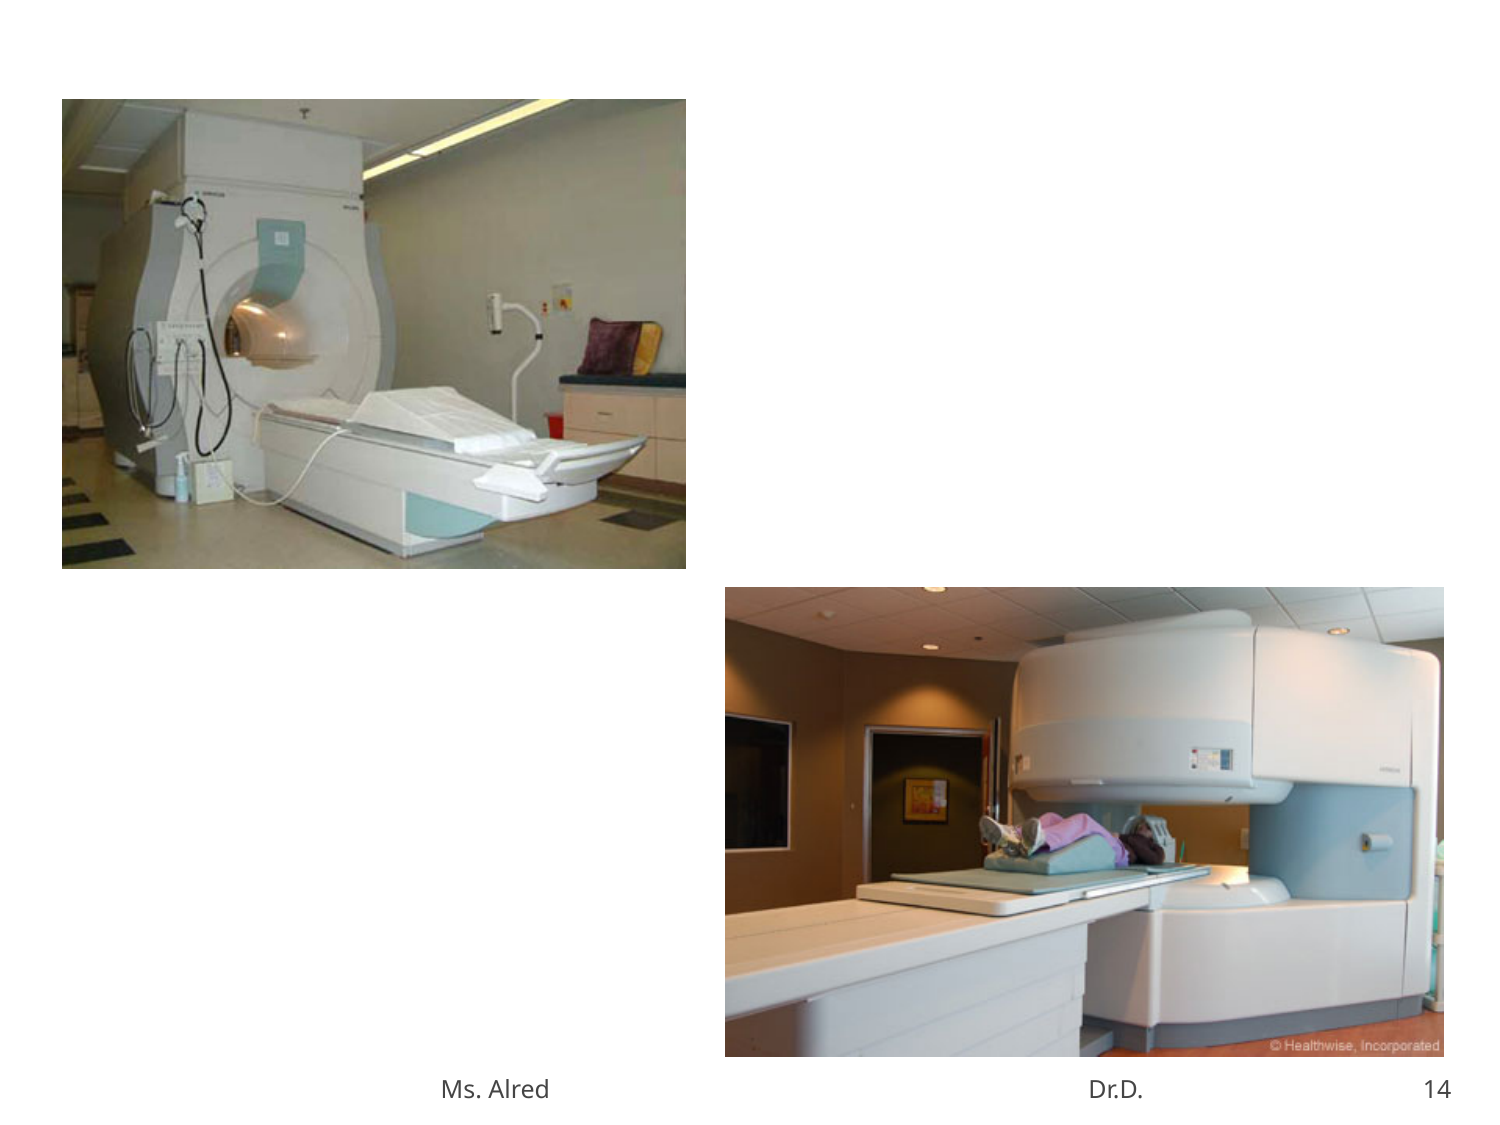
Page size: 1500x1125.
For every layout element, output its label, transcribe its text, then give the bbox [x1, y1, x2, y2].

picture [62, 99, 686, 569]
picture [724, 587, 1444, 1057]
slide_number 14 [1345, 1062, 1467, 1108]
footer Ms. Alred Dr.D. [433, 1062, 1337, 1108]
